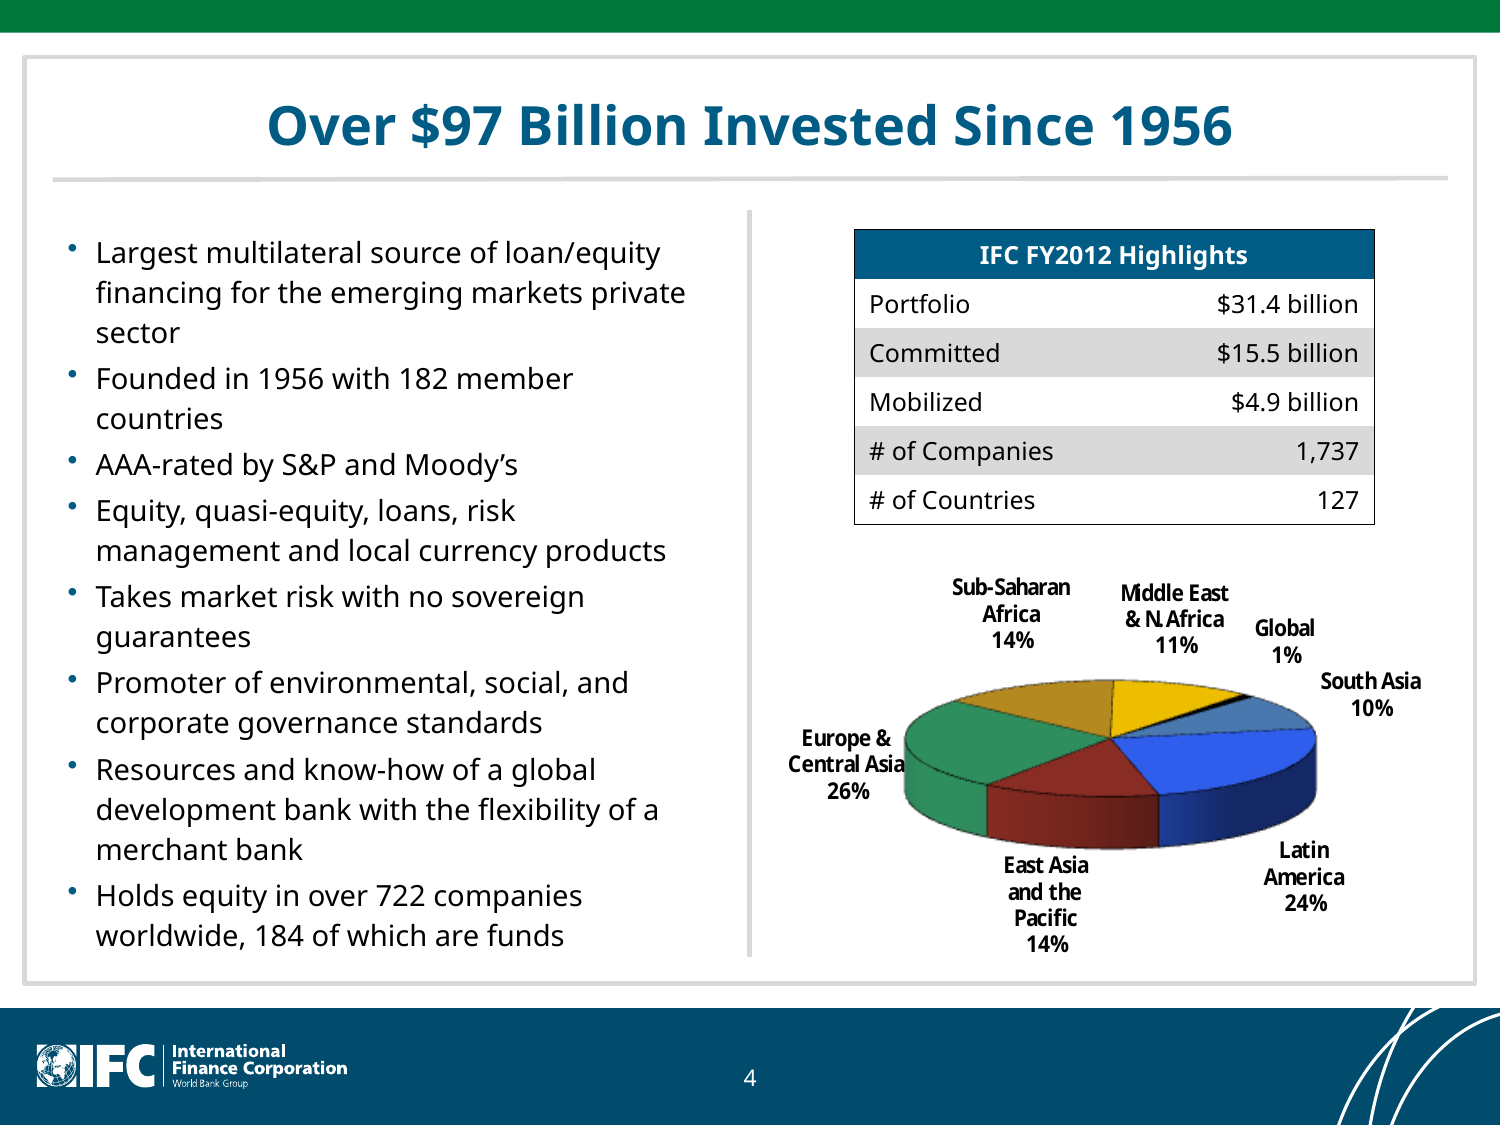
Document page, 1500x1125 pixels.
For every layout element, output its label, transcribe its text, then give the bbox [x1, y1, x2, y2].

list Largest multilateral source of loan/equity financing for the emerging markets private sector Founded in 1956 with 182 member countries AAA-rated by S&P and Moody’s Equity, quasi-equity, loans, risk management and local currency products Takes market risk with no sovereign guarantees Promoter of environmental, social, and corporate governance standards Resources and know-how of a global development bank with the flexibility of a merchant bank Holds equity in over 722 companies worldwide, 184 of which are funds [52, 220, 721, 927]
table_cell $15.5 billion [1114, 328, 1374, 377]
table_cell # of Countries [855, 475, 1114, 524]
table_cell Committed [855, 328, 1114, 377]
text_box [770, 550, 1451, 979]
table_cell # of Companies [855, 426, 1114, 475]
table_cell $31.4 billion [1114, 279, 1374, 328]
table_cell 1,737 [1114, 426, 1374, 475]
title Over $97 Billion Invested Since 1956 [52, 77, 1449, 170]
table_cell Mobilized [855, 377, 1114, 426]
table_cell Portfolio [855, 279, 1114, 328]
slide_number 4 [595, 1055, 906, 1102]
table_cell 127 [1114, 475, 1374, 524]
table_cell $4.9 billion [1114, 377, 1374, 426]
table_header IFC FY2012 Highlights [855, 230, 1374, 279]
